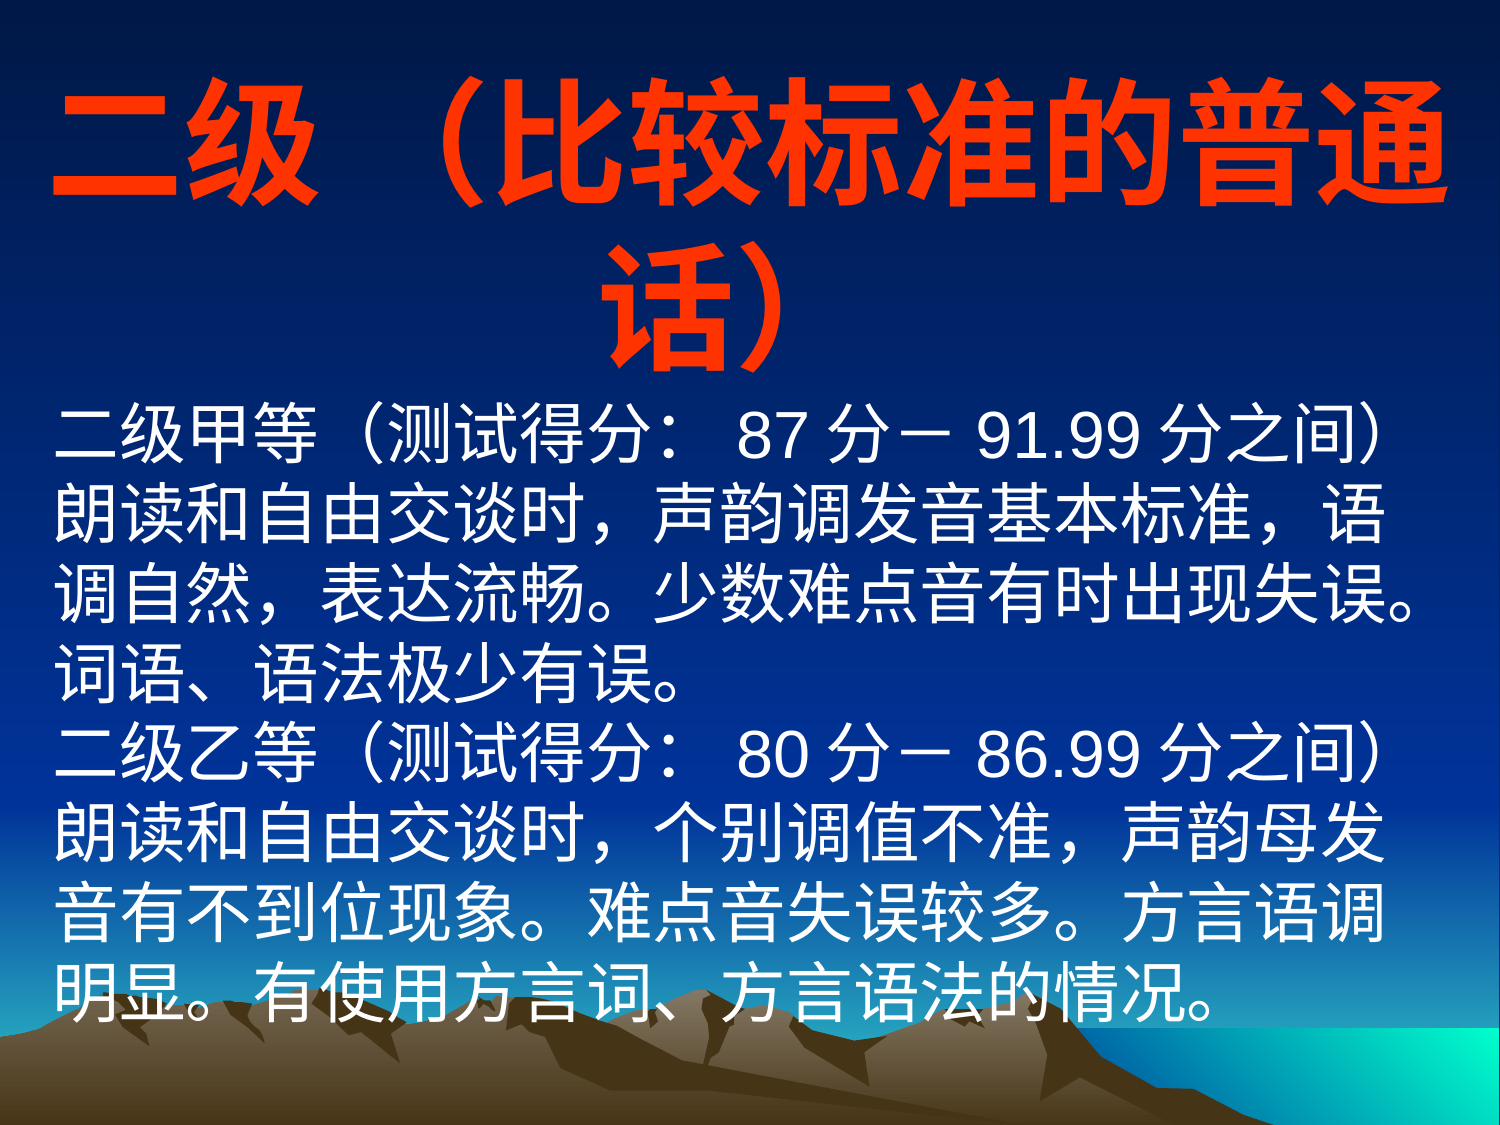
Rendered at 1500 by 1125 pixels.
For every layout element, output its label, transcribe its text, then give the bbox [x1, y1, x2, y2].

subtitle 二级 （比较标准的普通话） [0, 49, 1500, 338]
text_box 二级甲等（测试得分：87分－91.99分之间） 朗读和自由交谈时，声韵调发音基本标准，语调自然，表达流畅。少数难点音有时出现失误。词语、语法极少有误。 二级乙等（测试得分：80分－86.99分之间） 朗读和自由交谈时，个别调值不准，声韵母发音有不到位现象。难点音失误较多。方言语调明显。有使用方言词、方言语法的情况。 [37, 384, 1451, 1039]
